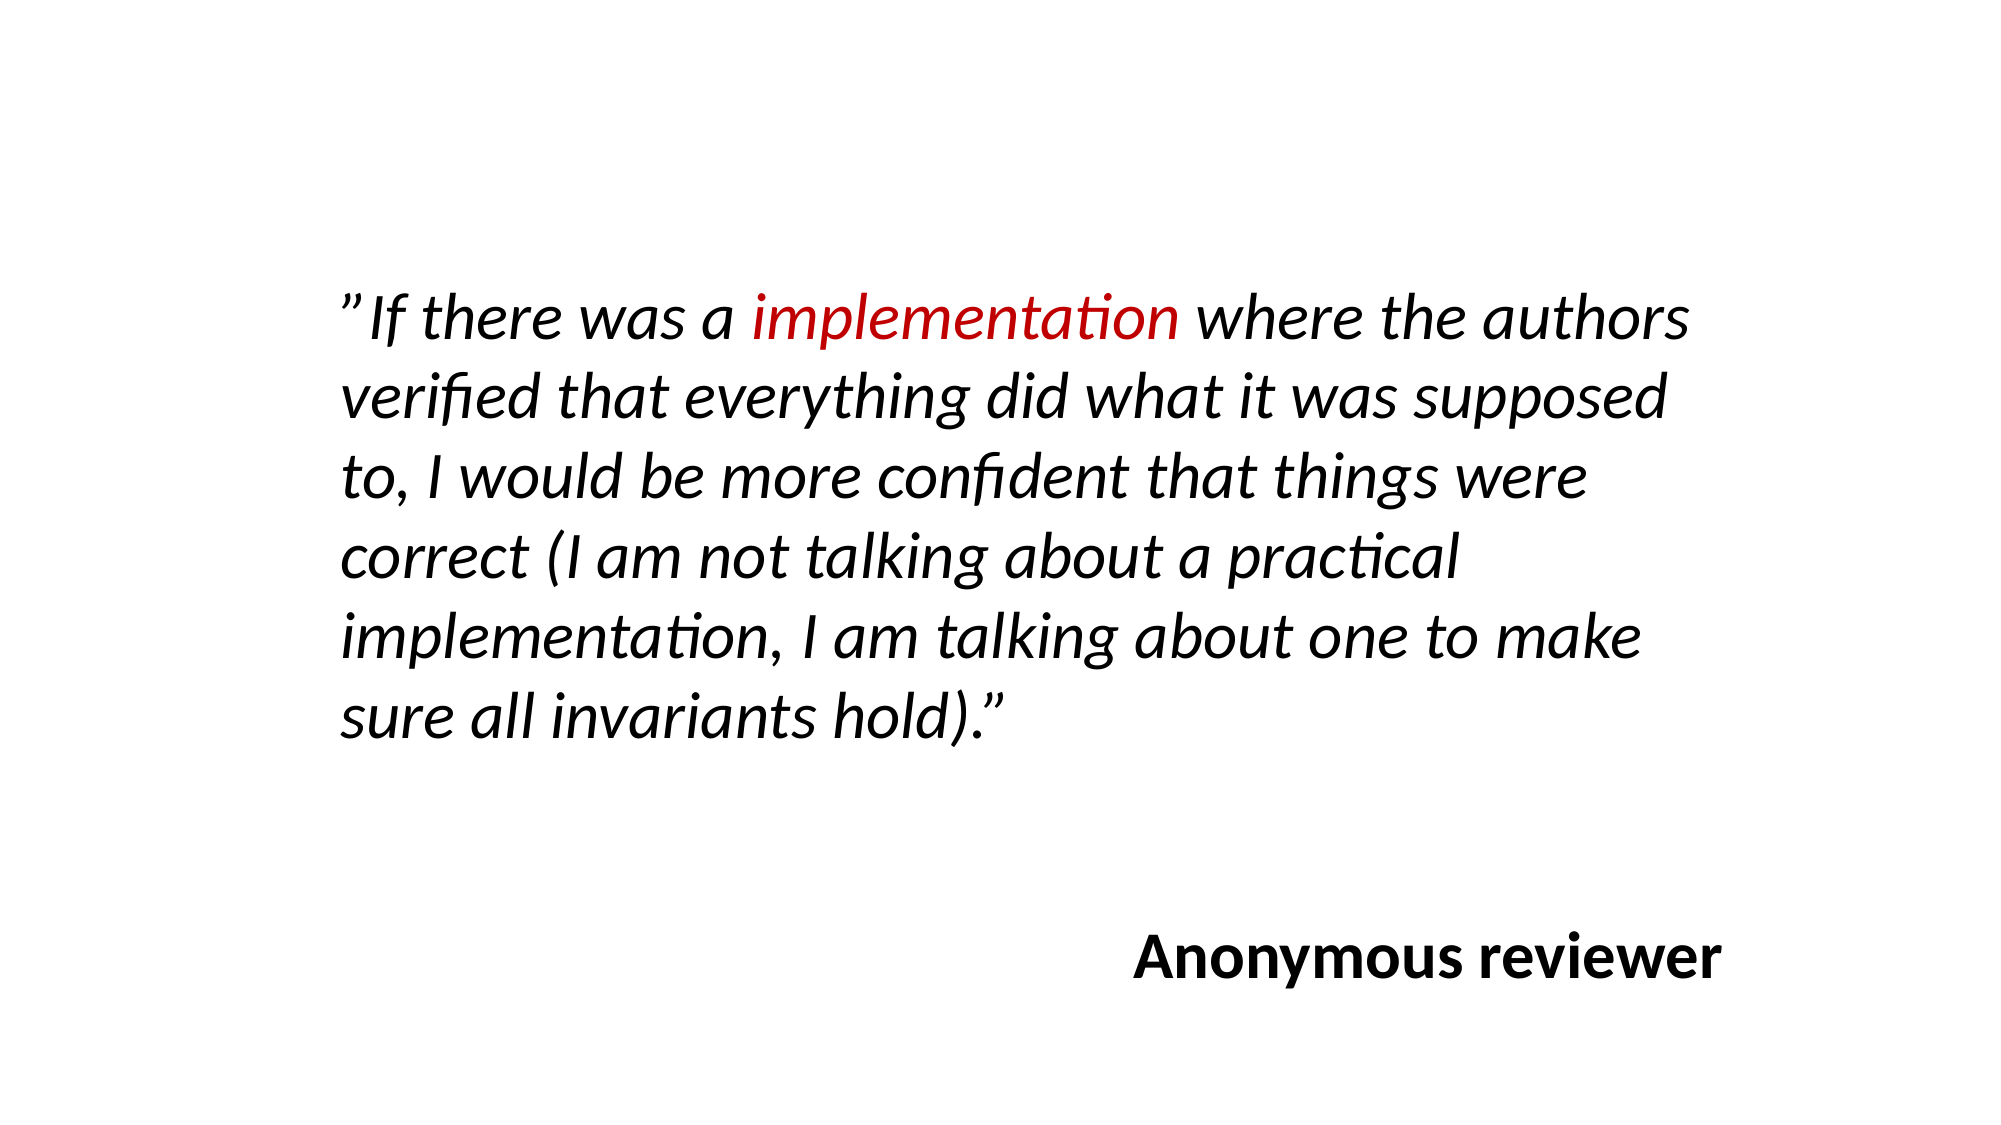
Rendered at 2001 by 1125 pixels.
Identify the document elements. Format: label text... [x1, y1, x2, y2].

text_box ”If there was a implementation where the authors verified that everything did what it was supposed to, I would be more confident that things were correct (I am not talking about a practical implementation, I am talking about one to make sure all invariants hold).” Anonymous reviewer [325, 265, 1738, 1000]
